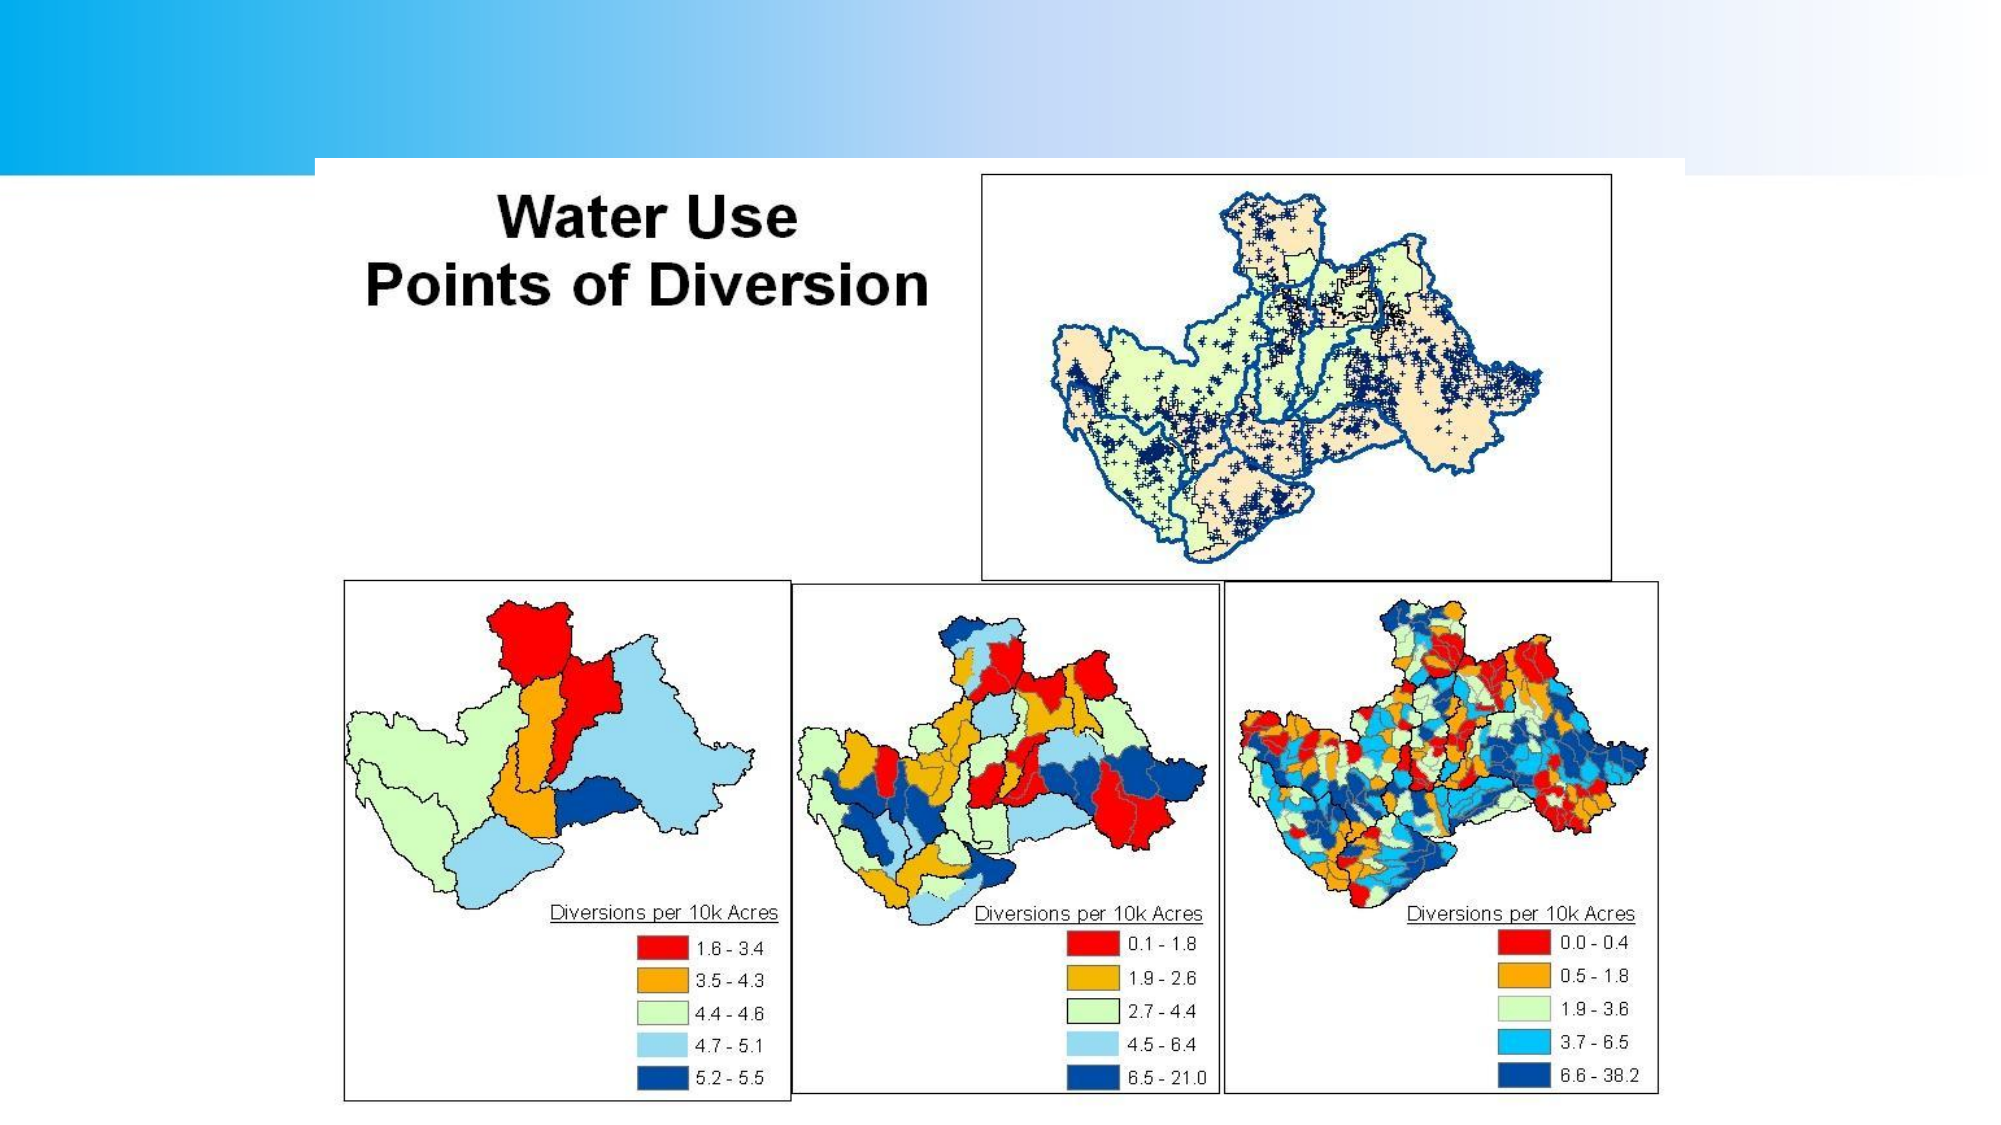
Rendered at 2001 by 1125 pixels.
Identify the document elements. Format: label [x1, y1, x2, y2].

text_box [314, 158, 1685, 1125]
picture [0, 0, 2000, 1125]
